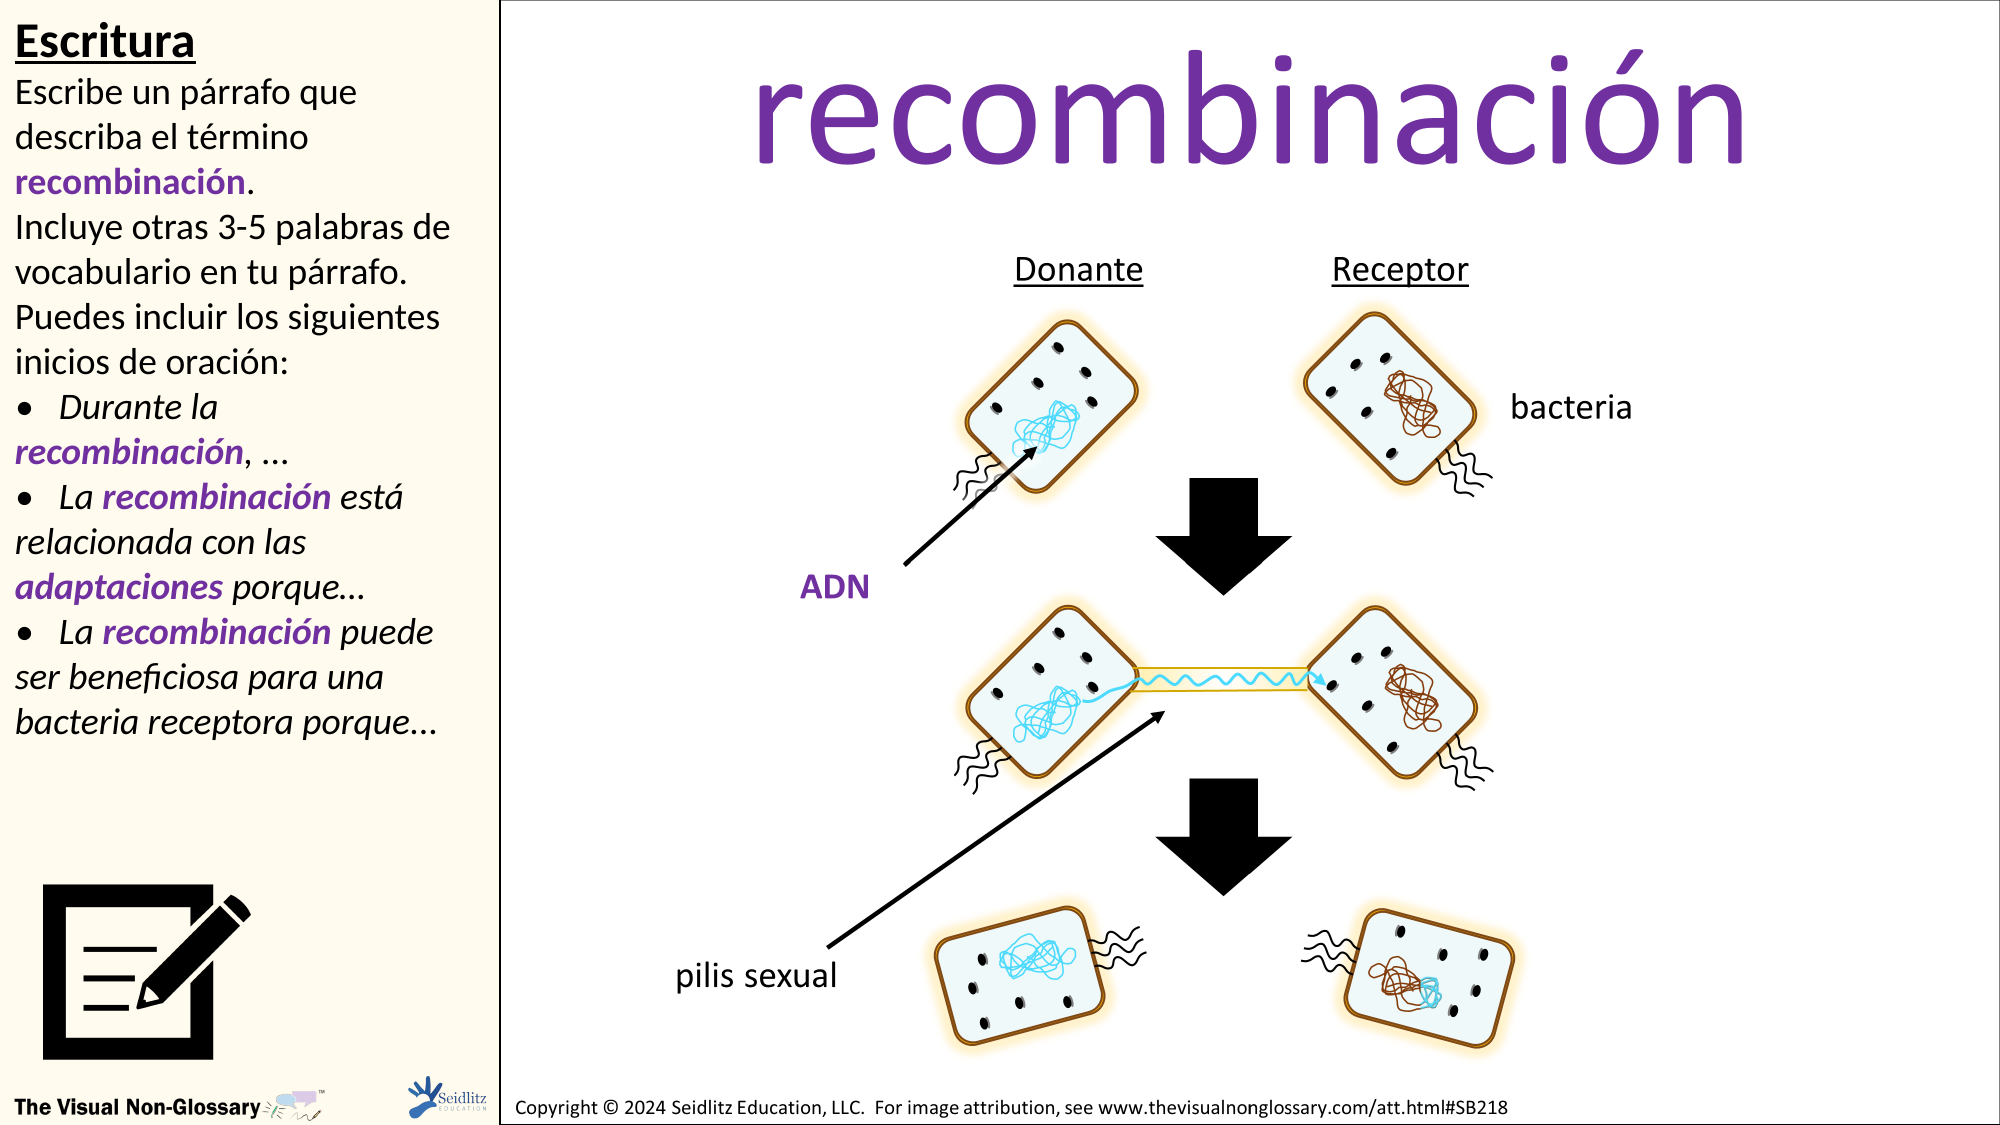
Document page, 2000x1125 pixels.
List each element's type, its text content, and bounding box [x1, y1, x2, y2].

text_box Escribe un párrafo que describa el término recombinación. Incluye otras 3-5 palabras de vocabulario en tu párrafo. Puedes incluir los siguientes inicios de oración:​ ​• Durante la recombinación, ... • La recombinación está relacionada con las adaptaciones porque… • La recombinación puede ser beneficiosa para una bacteria receptora porque... [0, 59, 494, 750]
text_box Escritura [0, 0, 497, 59]
picture [0, 1084, 328, 1125]
picture [43, 868, 251, 1076]
picture [499, 0, 2000, 1125]
picture [403, 1073, 495, 1125]
